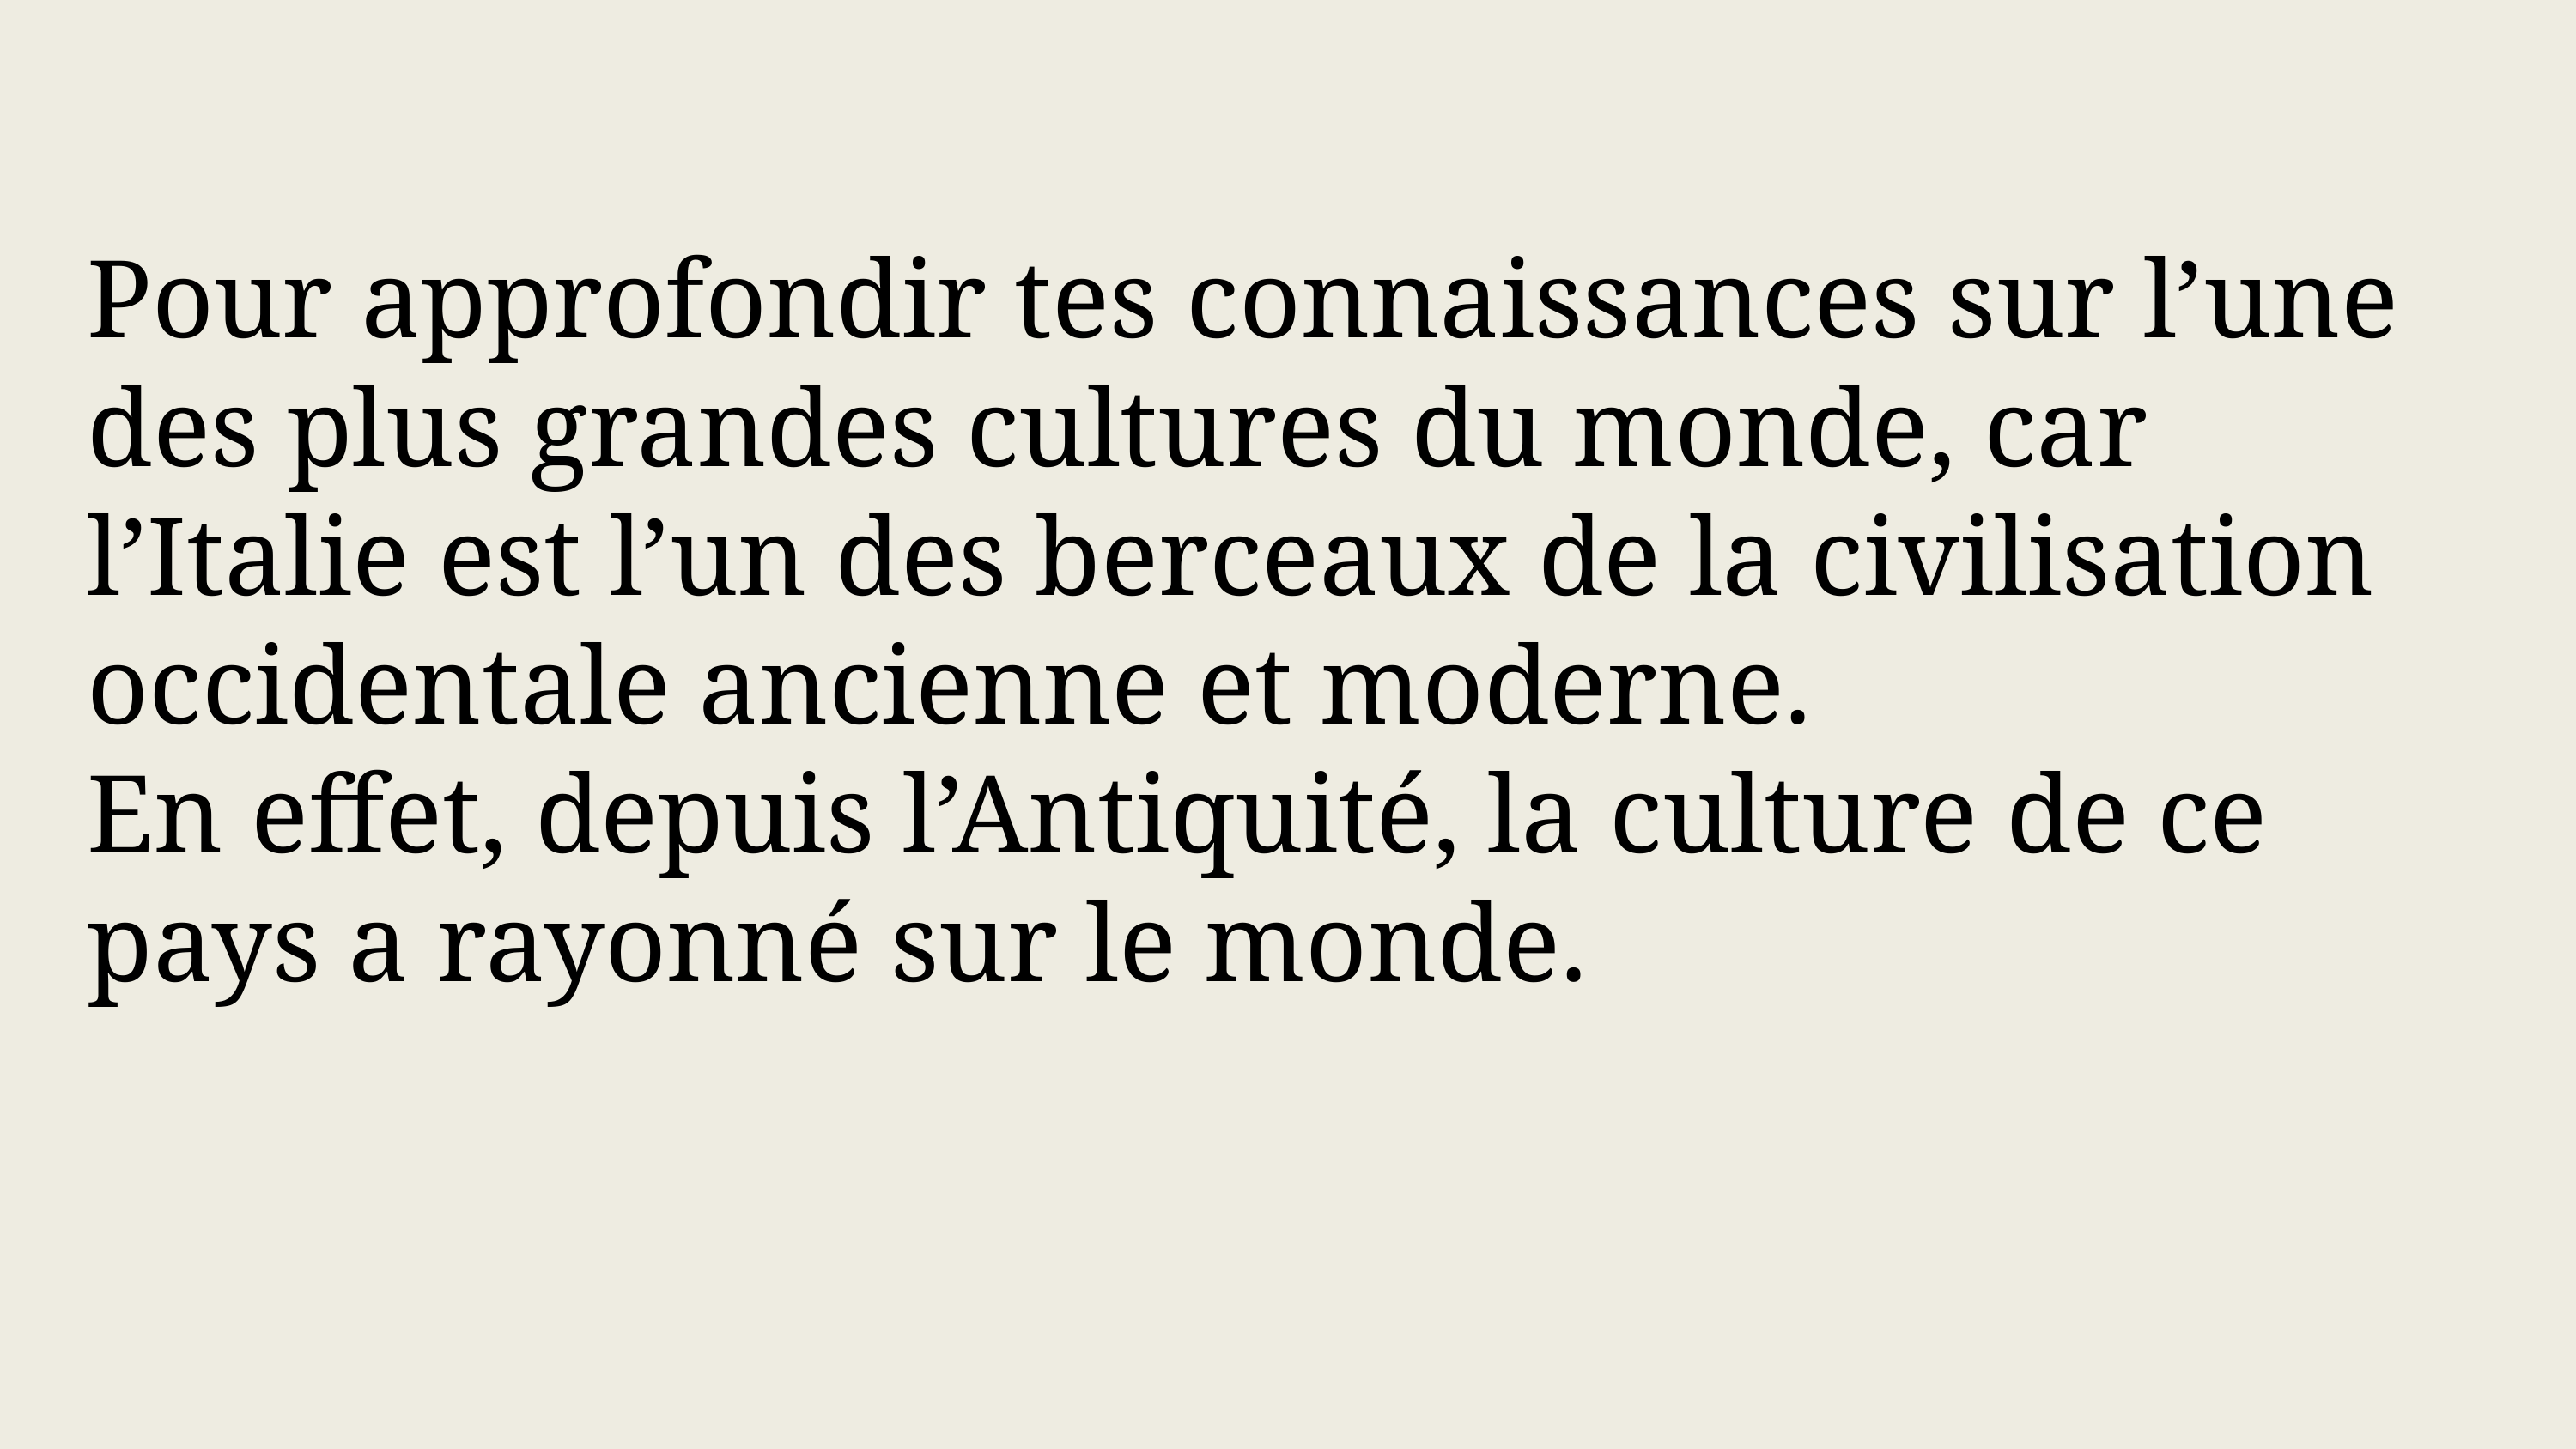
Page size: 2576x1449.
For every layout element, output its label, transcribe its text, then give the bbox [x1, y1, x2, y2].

title Pour approfondir tes connaissances sur l’une des plus grandes cultures du monde, car l’Italie est l’un des berceaux de la civilisation occidentale ancienne et moderne. En effet, depuis l’Antiquité, la culture de ce pays a rayonné sur le monde. [87, 101, 2489, 1012]
